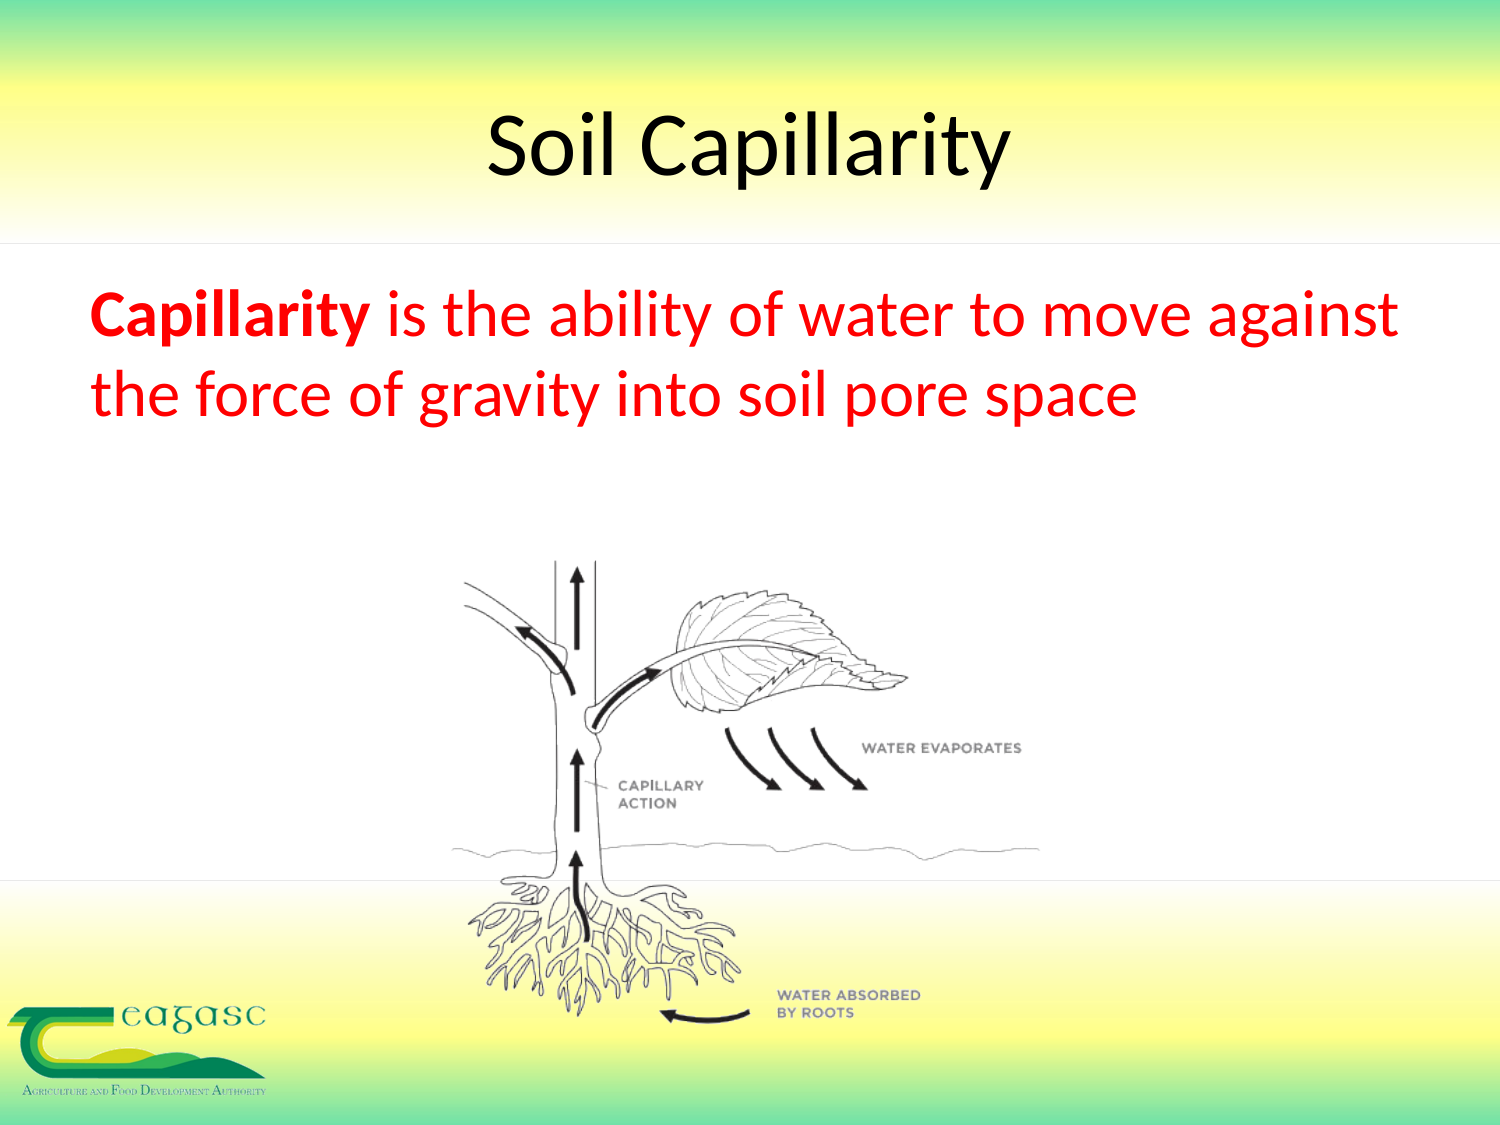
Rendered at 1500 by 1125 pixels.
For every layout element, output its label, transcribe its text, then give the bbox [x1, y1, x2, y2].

title Soil Capillarity [75, 45, 1425, 233]
picture [0, 0, 1500, 1125]
list Capillarity is the ability of water to move against the force of gravity into soil pore space [75, 262, 1425, 1005]
